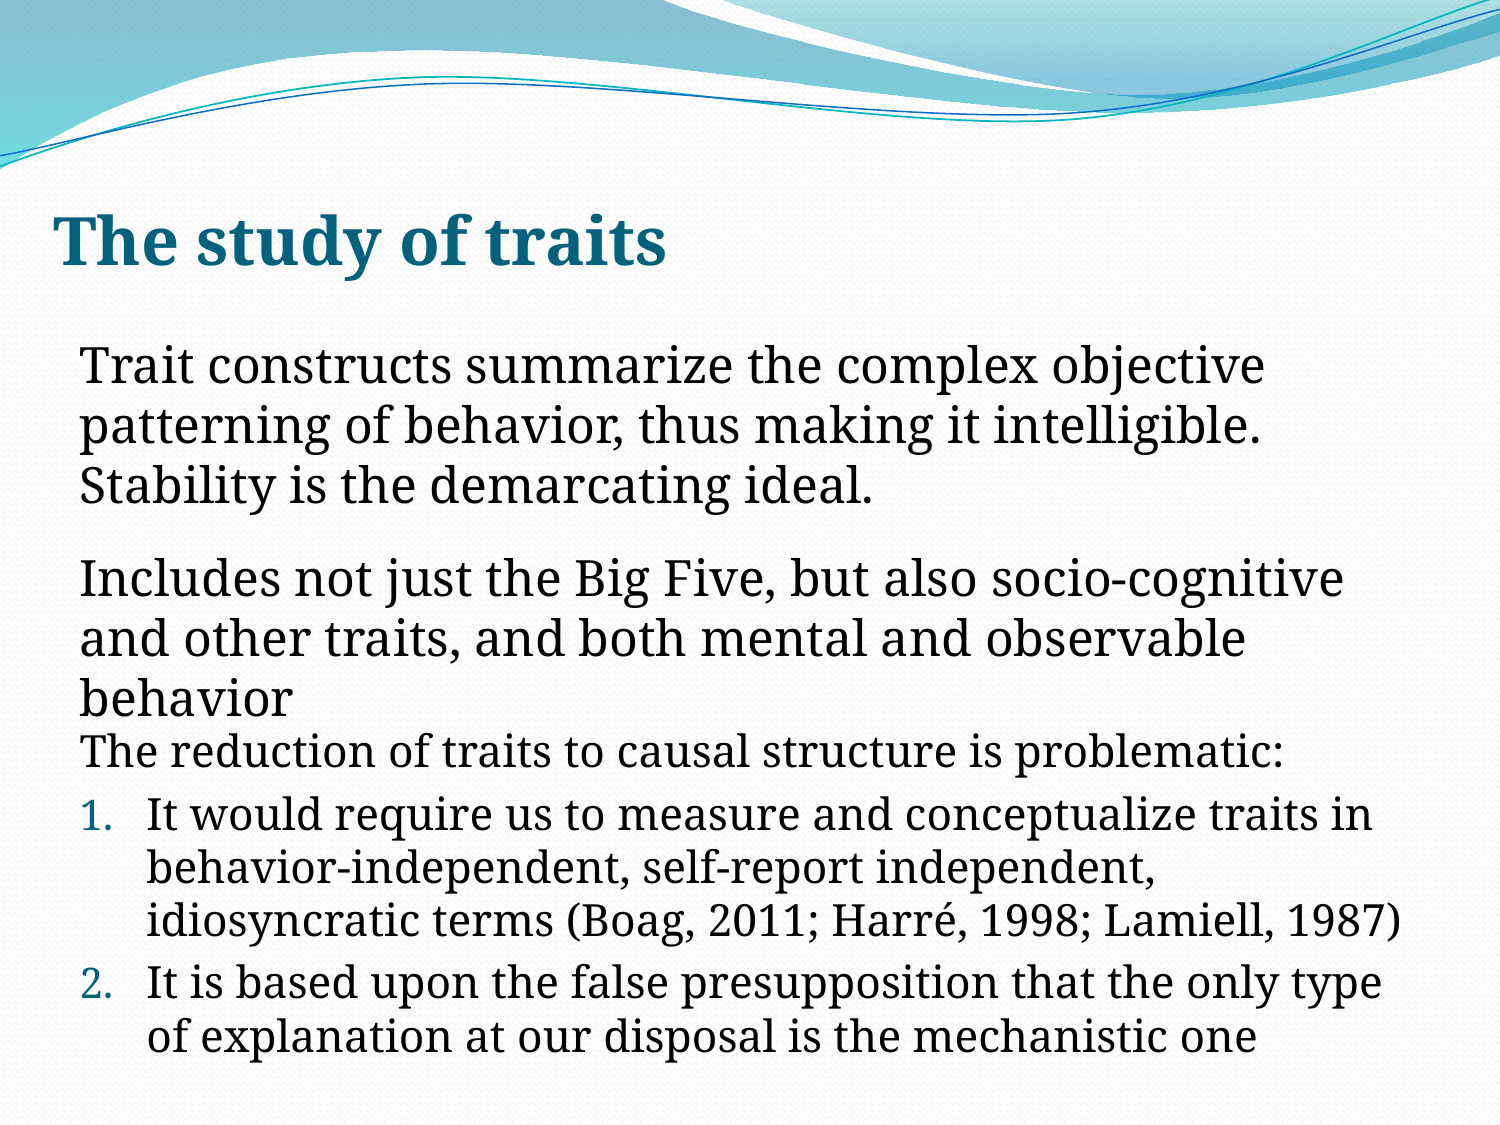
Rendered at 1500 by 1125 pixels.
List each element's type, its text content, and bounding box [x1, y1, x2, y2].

list The reduction of traits to causal structure is problematic: It would require us to measure and conceptualize traits in behavior-independent, self-report independent, idiosyncratic terms (Boag, 2011; Harré, 1998; Lamiell, 1987) It is based upon the false presupposition that the only type of explanation at our disposal is the mechanistic one [64, 716, 1439, 1106]
text_box Trait constructs summarize the complex objective patterning of behavior, thus making it intelligible. Stability is the demarcating ideal. [64, 326, 1424, 527]
text_box Includes not just the Big Five, but also socio-cognitive and other traits, and both mental and observable behavior [64, 538, 1412, 734]
title The study of traits [53, 91, 1404, 279]
